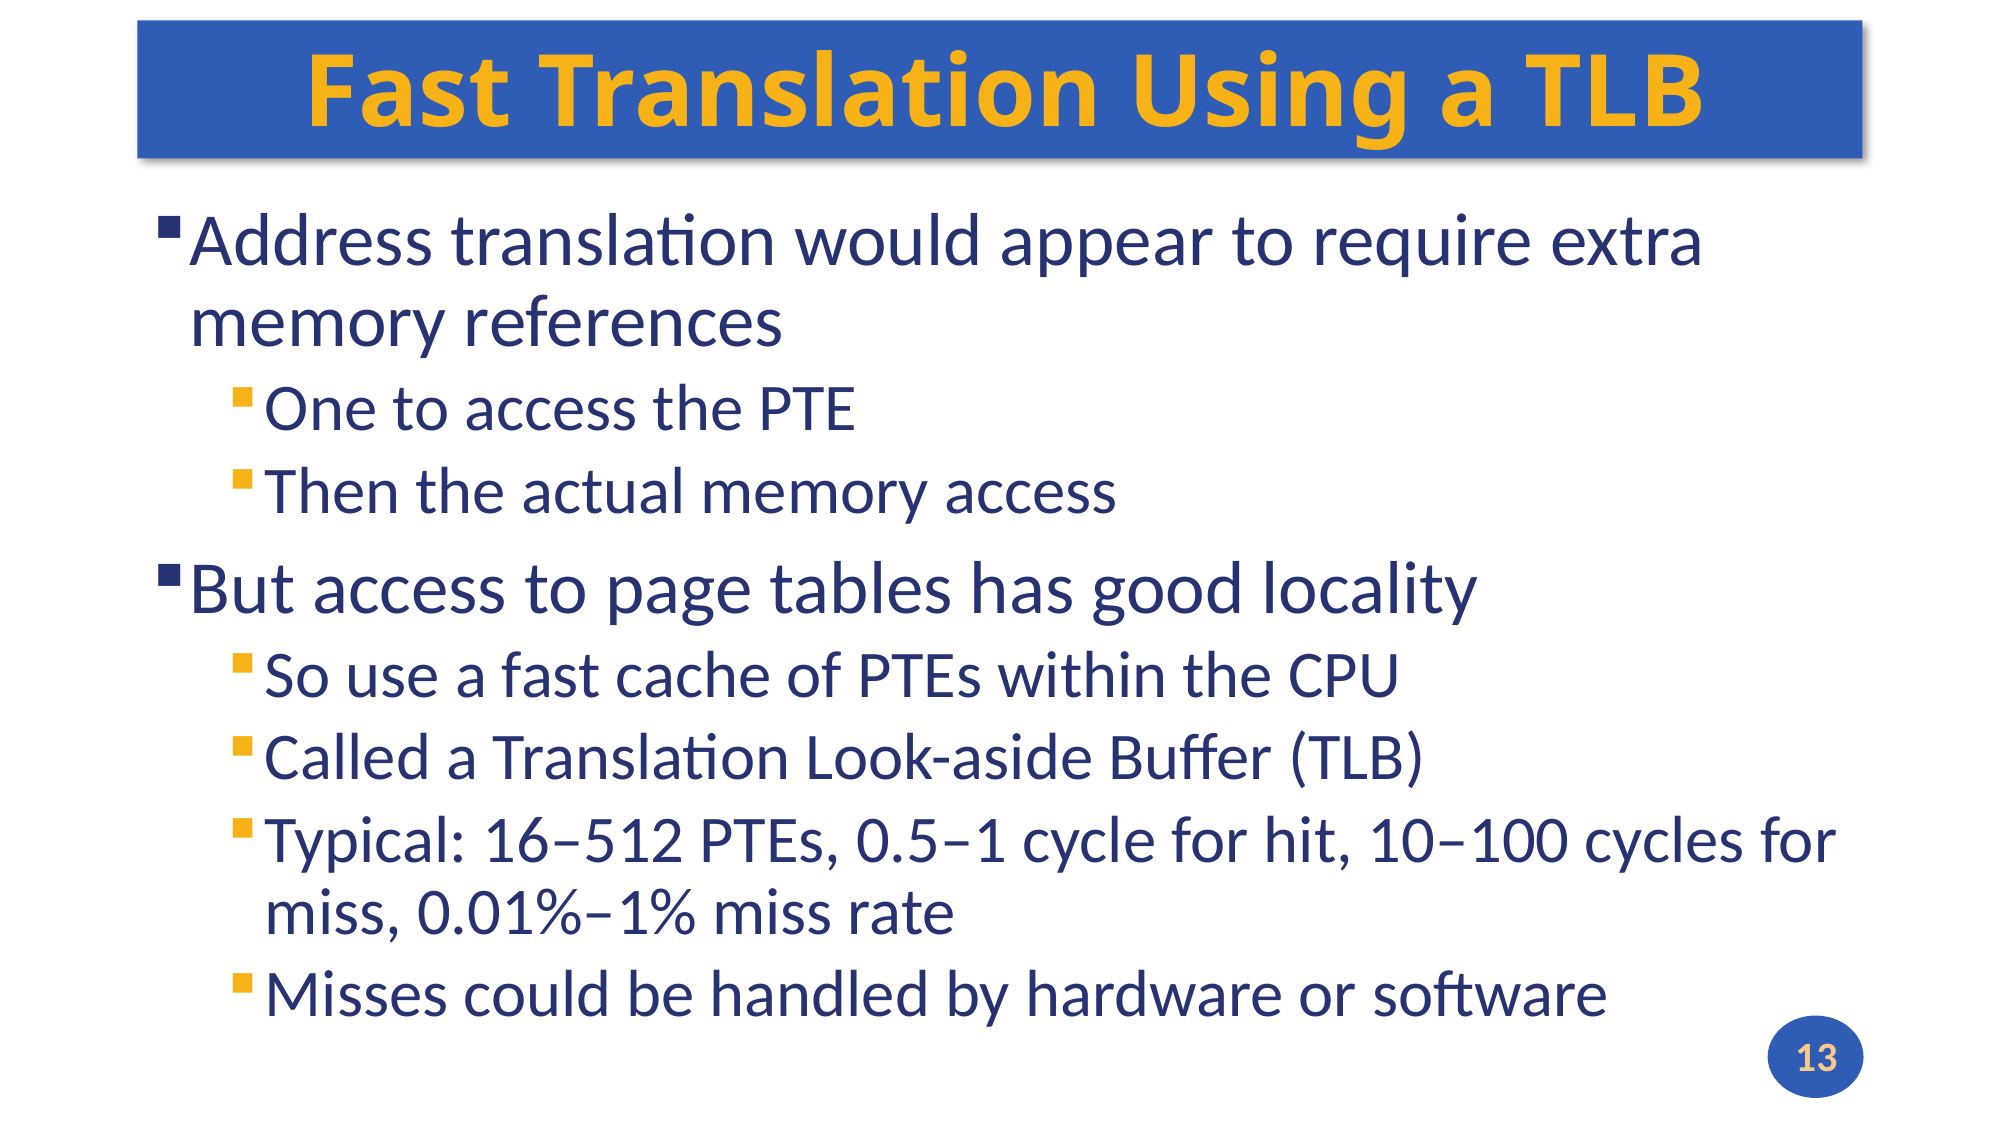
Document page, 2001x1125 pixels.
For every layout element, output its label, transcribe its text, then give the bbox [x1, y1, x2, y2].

title Fast Translation Using a TLB [137, 17, 1863, 156]
list Address translation would appear to require extra memory references One to access the PTE Then the actual memory access But access to page tables has good locality So use a fast cache of PTEs within the CPU Called a Translation Look-aside Buffer (TLB) Typical: 16–512 PTEs, 0.5–1 cycle for hit, 10–100 cycles for miss, 0.01%–1% miss rate Misses could be handled by hardware or software [137, 193, 1863, 1090]
slide_number 13 [1767, 1015, 1866, 1095]
